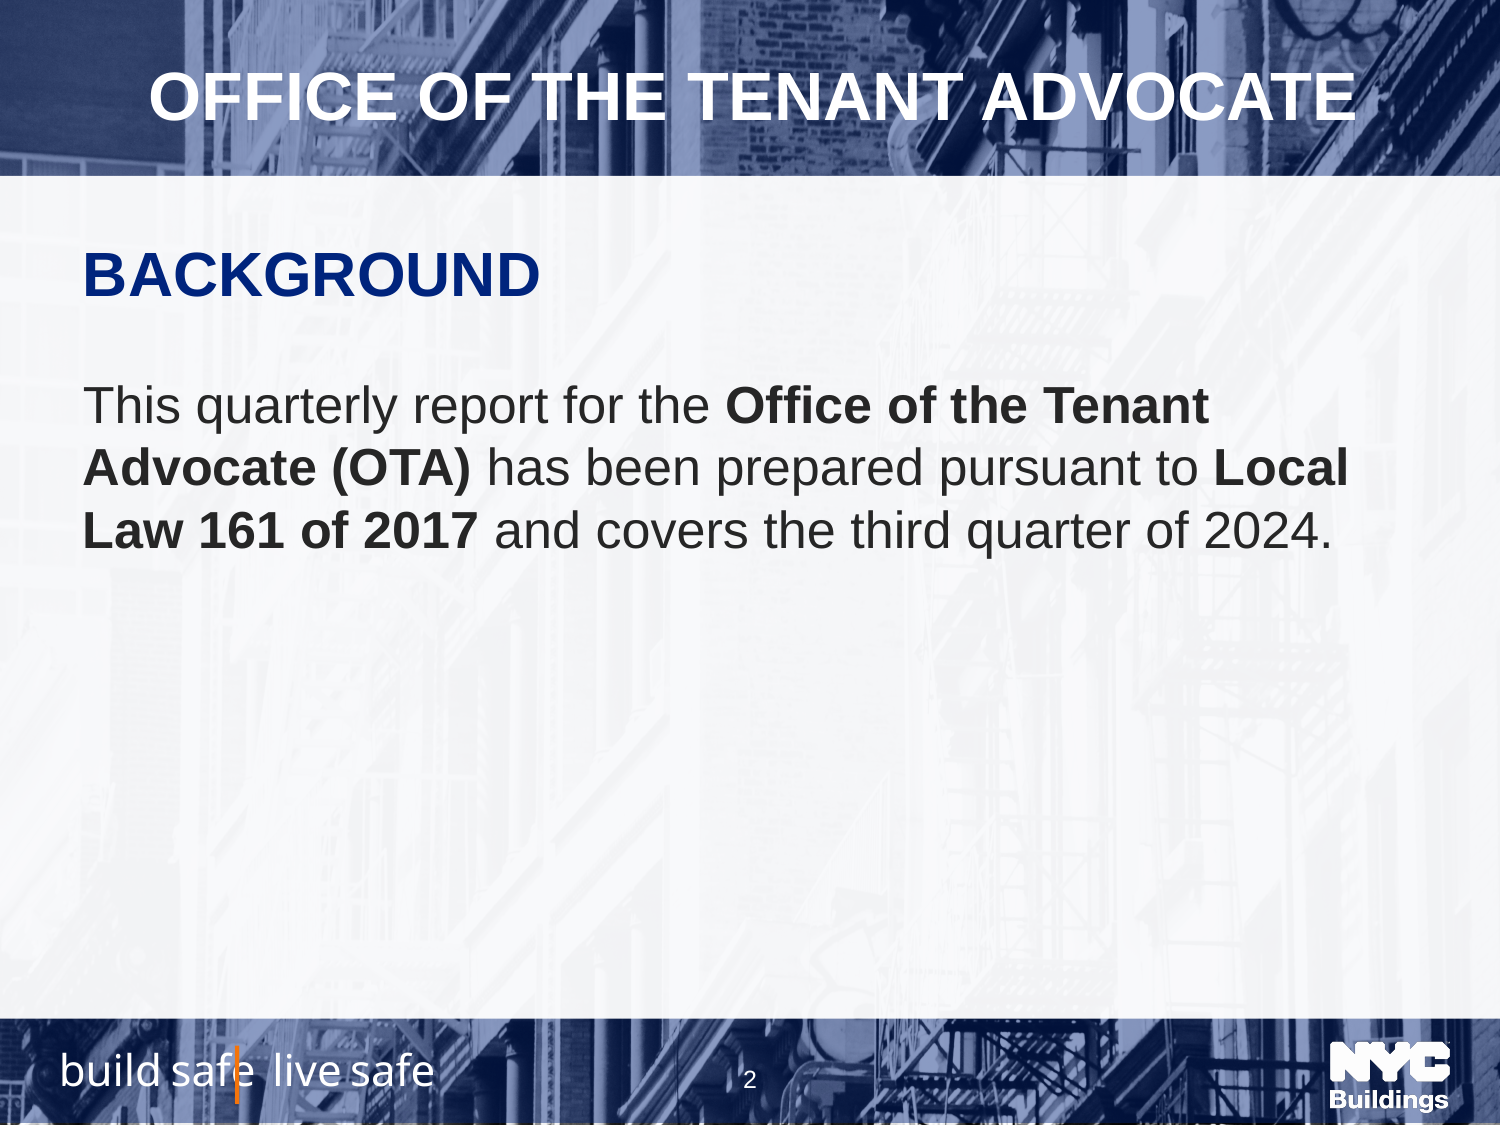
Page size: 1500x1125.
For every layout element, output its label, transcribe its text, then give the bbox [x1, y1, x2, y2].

picture [1328, 1040, 1451, 1117]
slide_number 2 [692, 1056, 808, 1117]
list BACKGROUND This quarterly report for the Office of the Tenant Advocate (OTA) has been prepared pursuant to Local Law 161 of 2017 and covers the third quarter of 2024. [67, 226, 1437, 886]
title OFFICE OF THE TENANT ADVOCATE [63, 29, 1444, 167]
